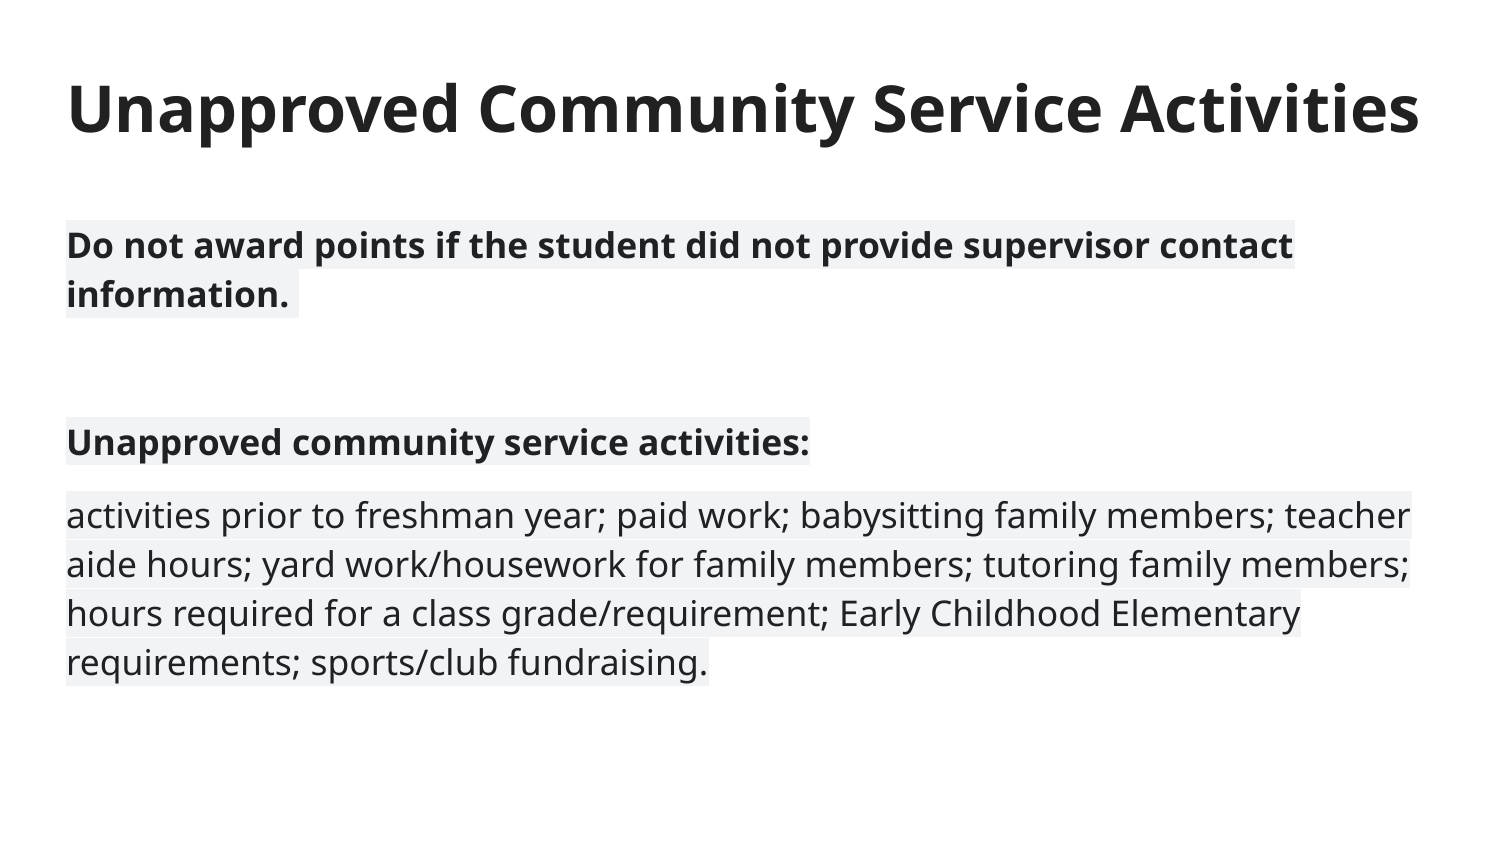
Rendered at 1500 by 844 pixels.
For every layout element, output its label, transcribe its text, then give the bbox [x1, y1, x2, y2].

title Unapproved Community Service Activities [51, 48, 1449, 180]
list Do not award points if the student did not provide supervisor contact information. Unapproved community service activities: activities prior to freshman year; paid work; babysitting family members; teacher aide hours; yard work/housework for family members; tutoring family members; hours required for a class grade/requirement; Early Childhood Elementary requirements; sports/club fundraising. [51, 201, 1449, 750]
